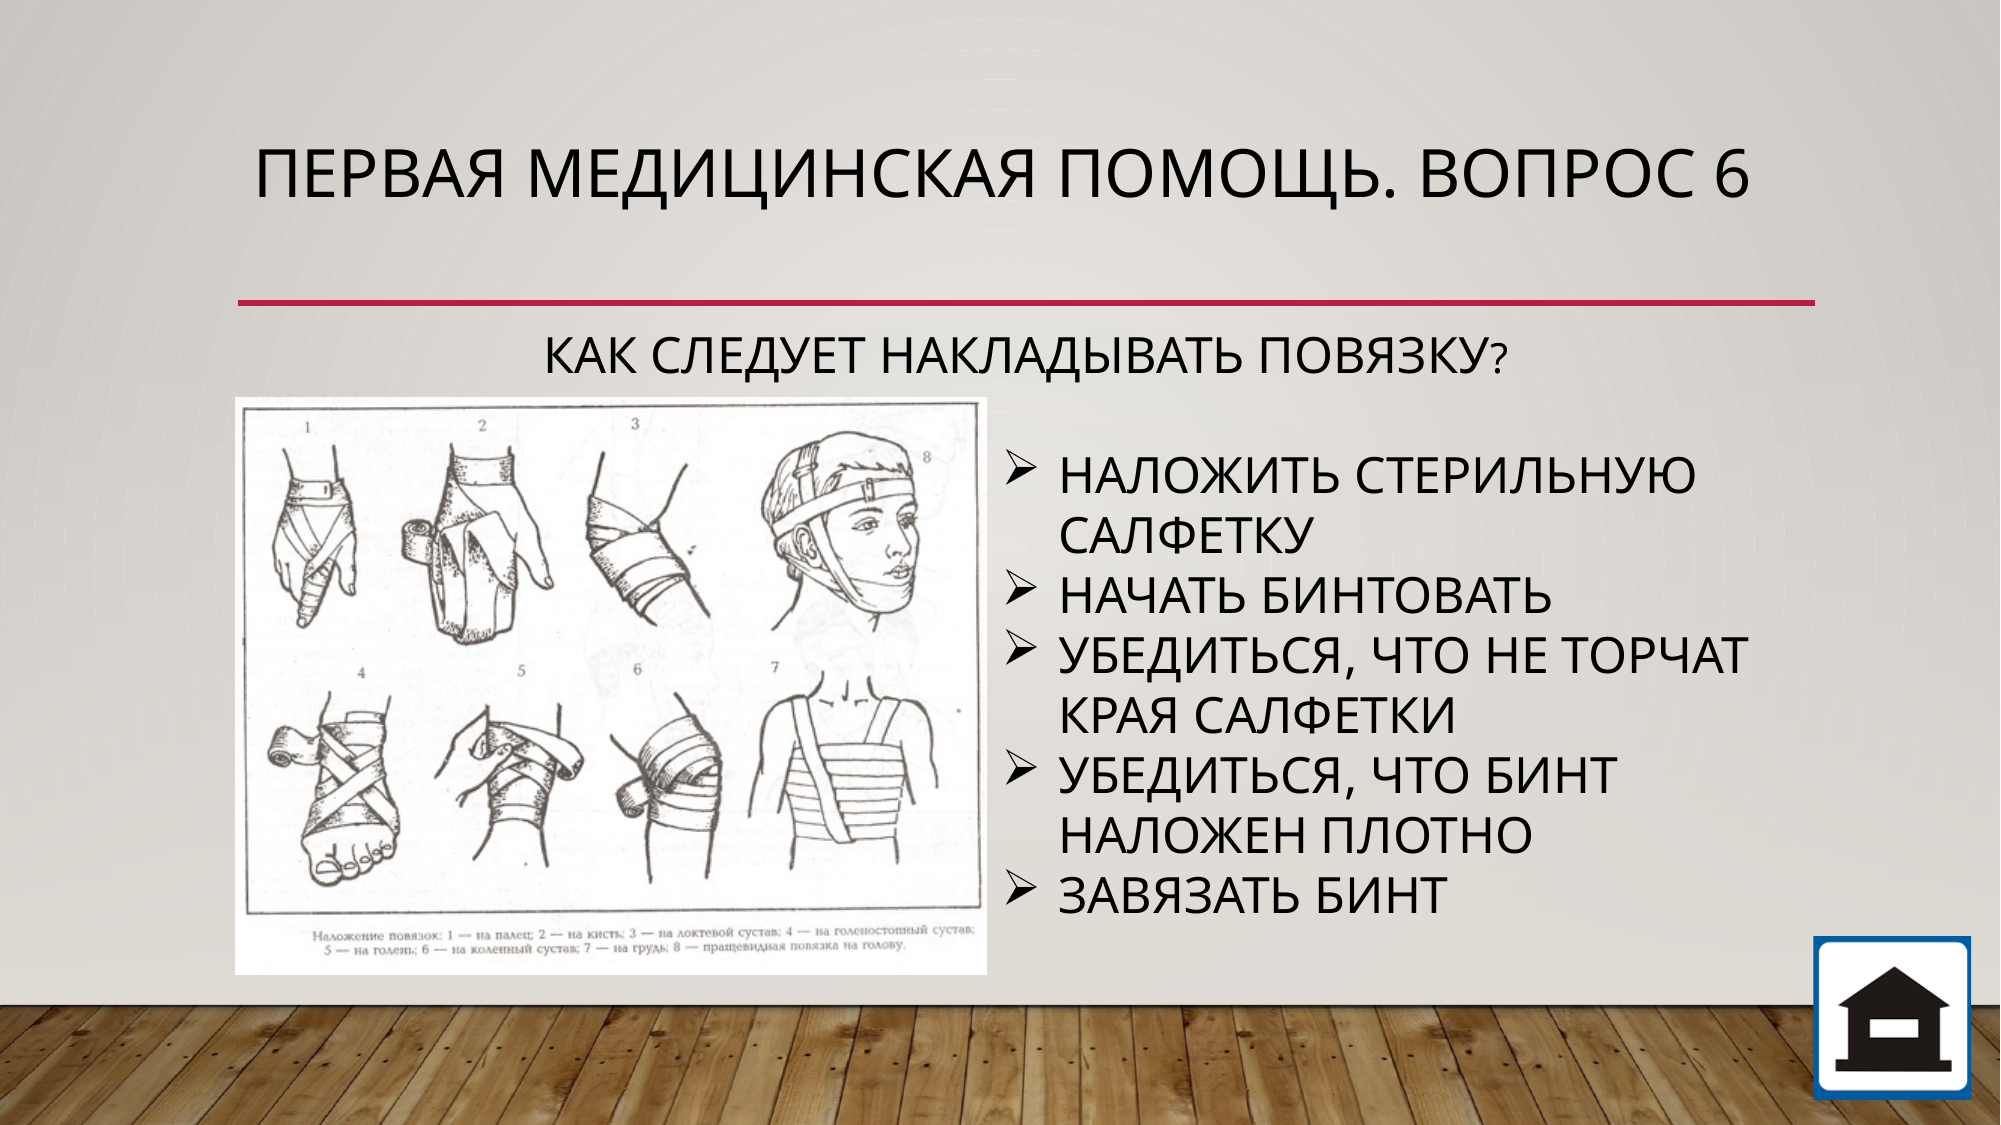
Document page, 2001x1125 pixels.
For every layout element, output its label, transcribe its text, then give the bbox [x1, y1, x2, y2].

title Первая медицинская помощь. Вопрос 6 [238, 131, 1814, 304]
picture [0, 936, 2000, 1125]
picture [235, 397, 988, 976]
text_box Наложить стерильную салфетку Начать бинтовать Убедиться, что не торчат края салфетки Убедиться, что бинт наложен плотно Завязать бинт [988, 436, 1814, 932]
list Как следует накладывать повязку? [238, 304, 1814, 436]
